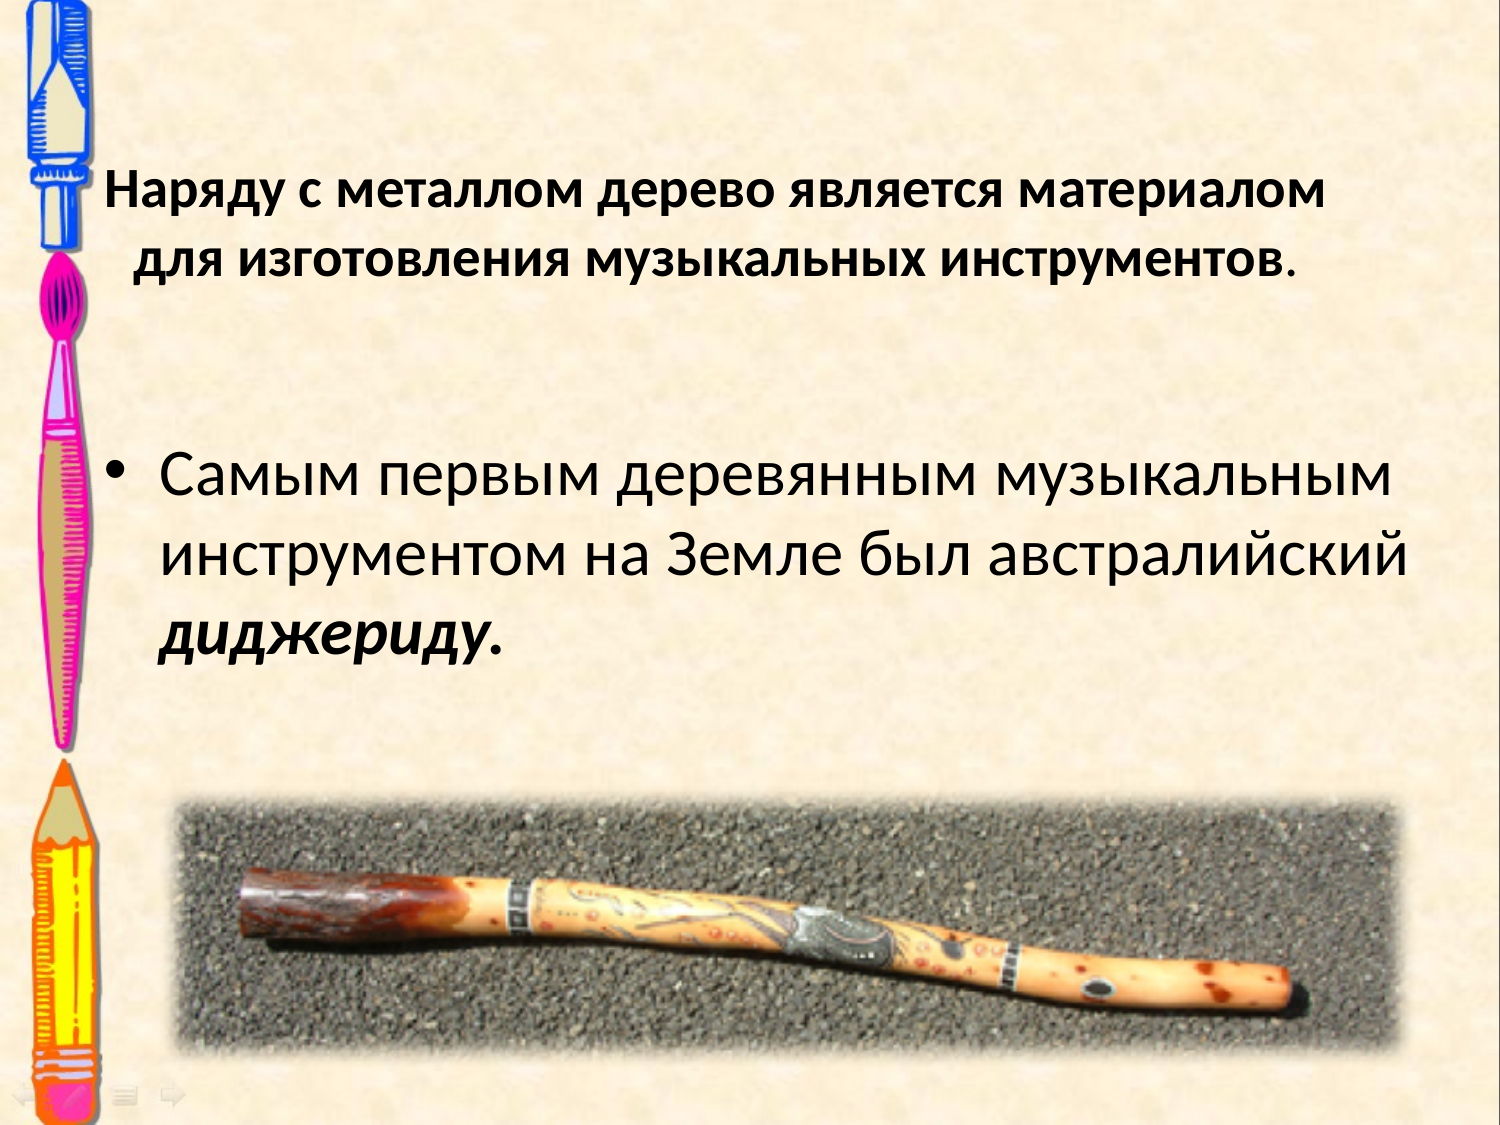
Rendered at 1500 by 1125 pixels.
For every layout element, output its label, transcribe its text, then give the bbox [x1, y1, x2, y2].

title Наряду с металлом дерево является материалом для изготовления музыкальных инструментов. [41, 125, 1392, 313]
list Самым первым деревянным музыкальным инструментом на Земле был австралийский диджериду. [88, 420, 1439, 851]
picture [0, 0, 1500, 1125]
